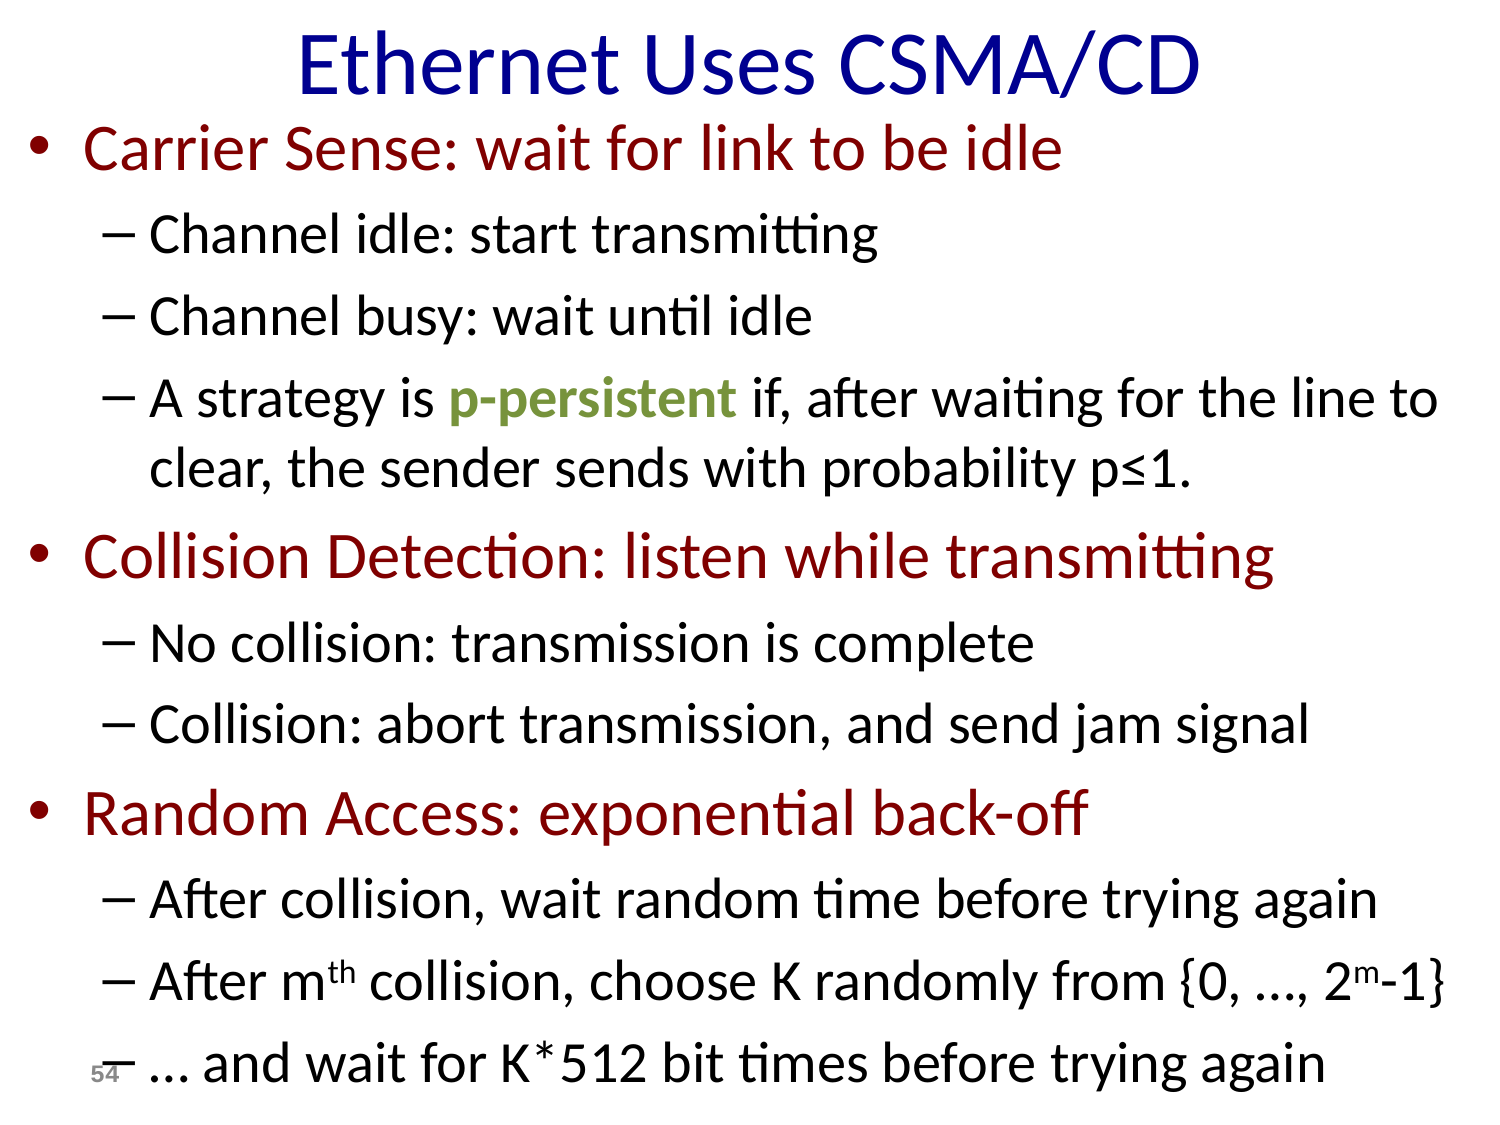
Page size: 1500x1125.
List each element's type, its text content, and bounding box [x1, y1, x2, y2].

slide_number 54 [75, 1042, 425, 1103]
list Carrier Sense: wait for link to be idle Channel idle: start transmitting Channel busy: wait until idle A strategy is p-persistent if, after waiting for the line to clear, the sender sends with probability p≤1. Collision Detection: listen while transmitting No collision: transmission is complete Collision: abort transmission, and send jam signal Random Access: exponential back-off After collision, wait random time before trying again After mth collision, choose K randomly from {0, …, 2m-1} … and wait for K*512 bit times before trying again [12, 96, 1500, 902]
title Ethernet Uses CSMA/CD [75, 0, 1425, 96]
